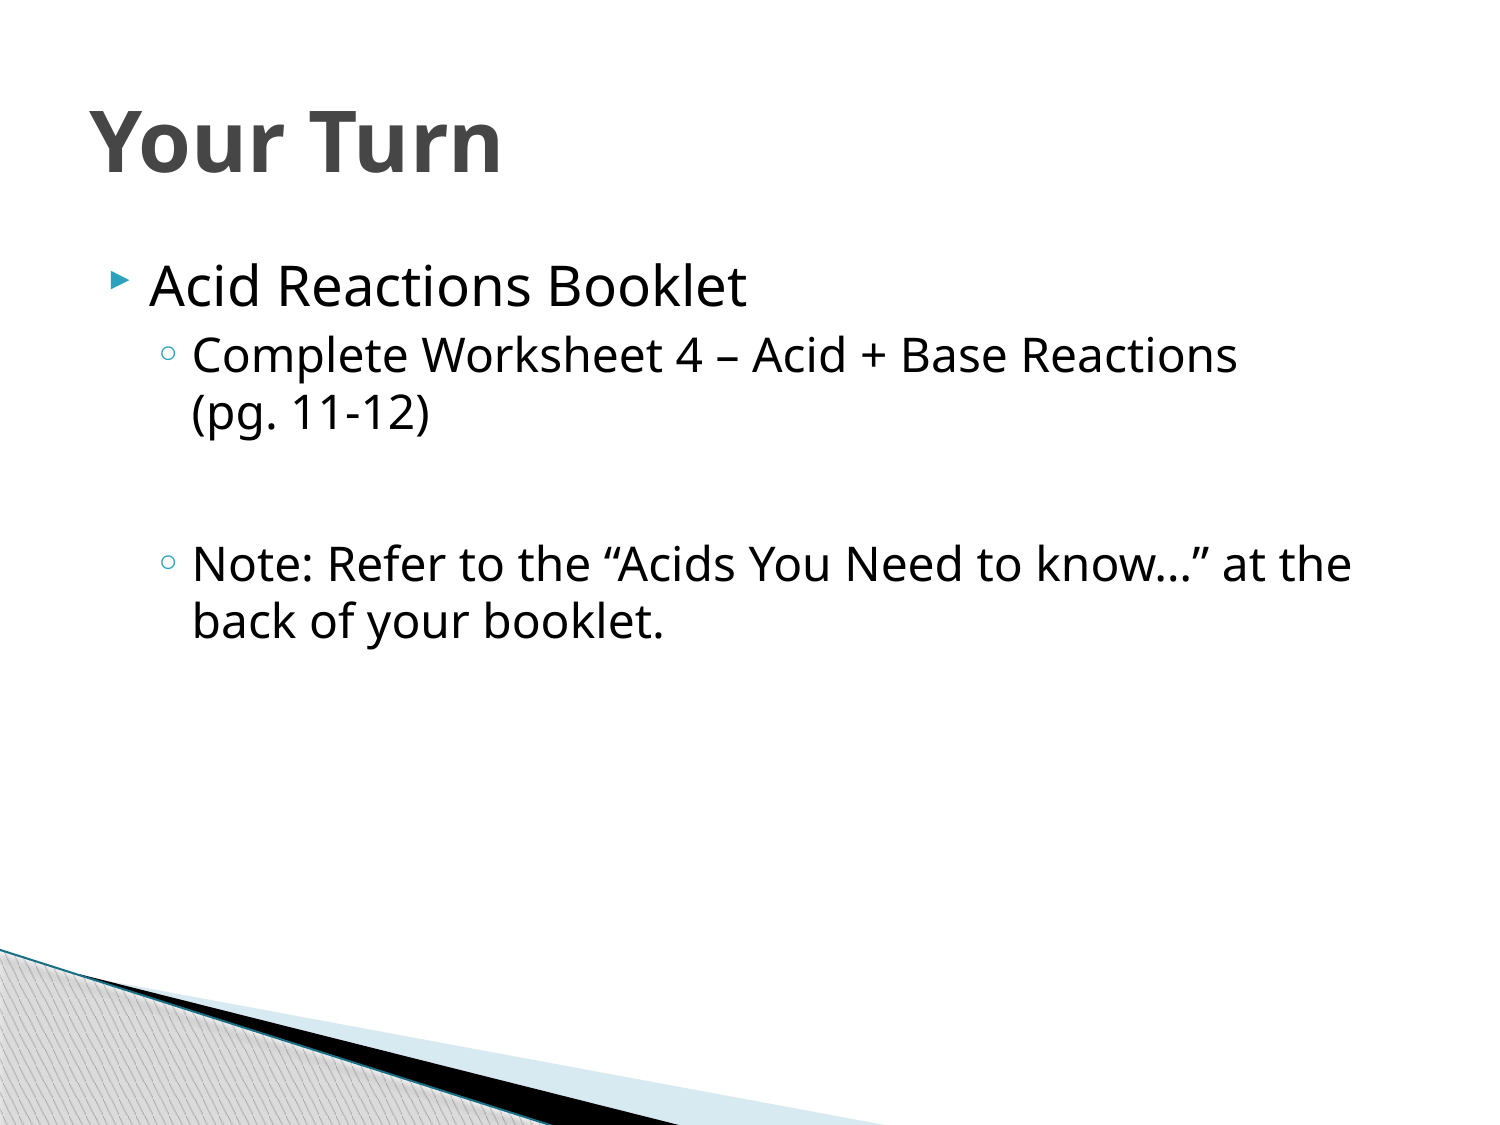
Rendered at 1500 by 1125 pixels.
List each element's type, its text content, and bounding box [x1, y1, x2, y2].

list Acid Reactions Booklet Complete Worksheet 4 – Acid + Base Reactions (pg. 11-12) Note: Refer to the “Acids You Need to know…” at the back of your booklet. [75, 243, 1425, 986]
title Your Turn [75, 45, 1425, 233]
